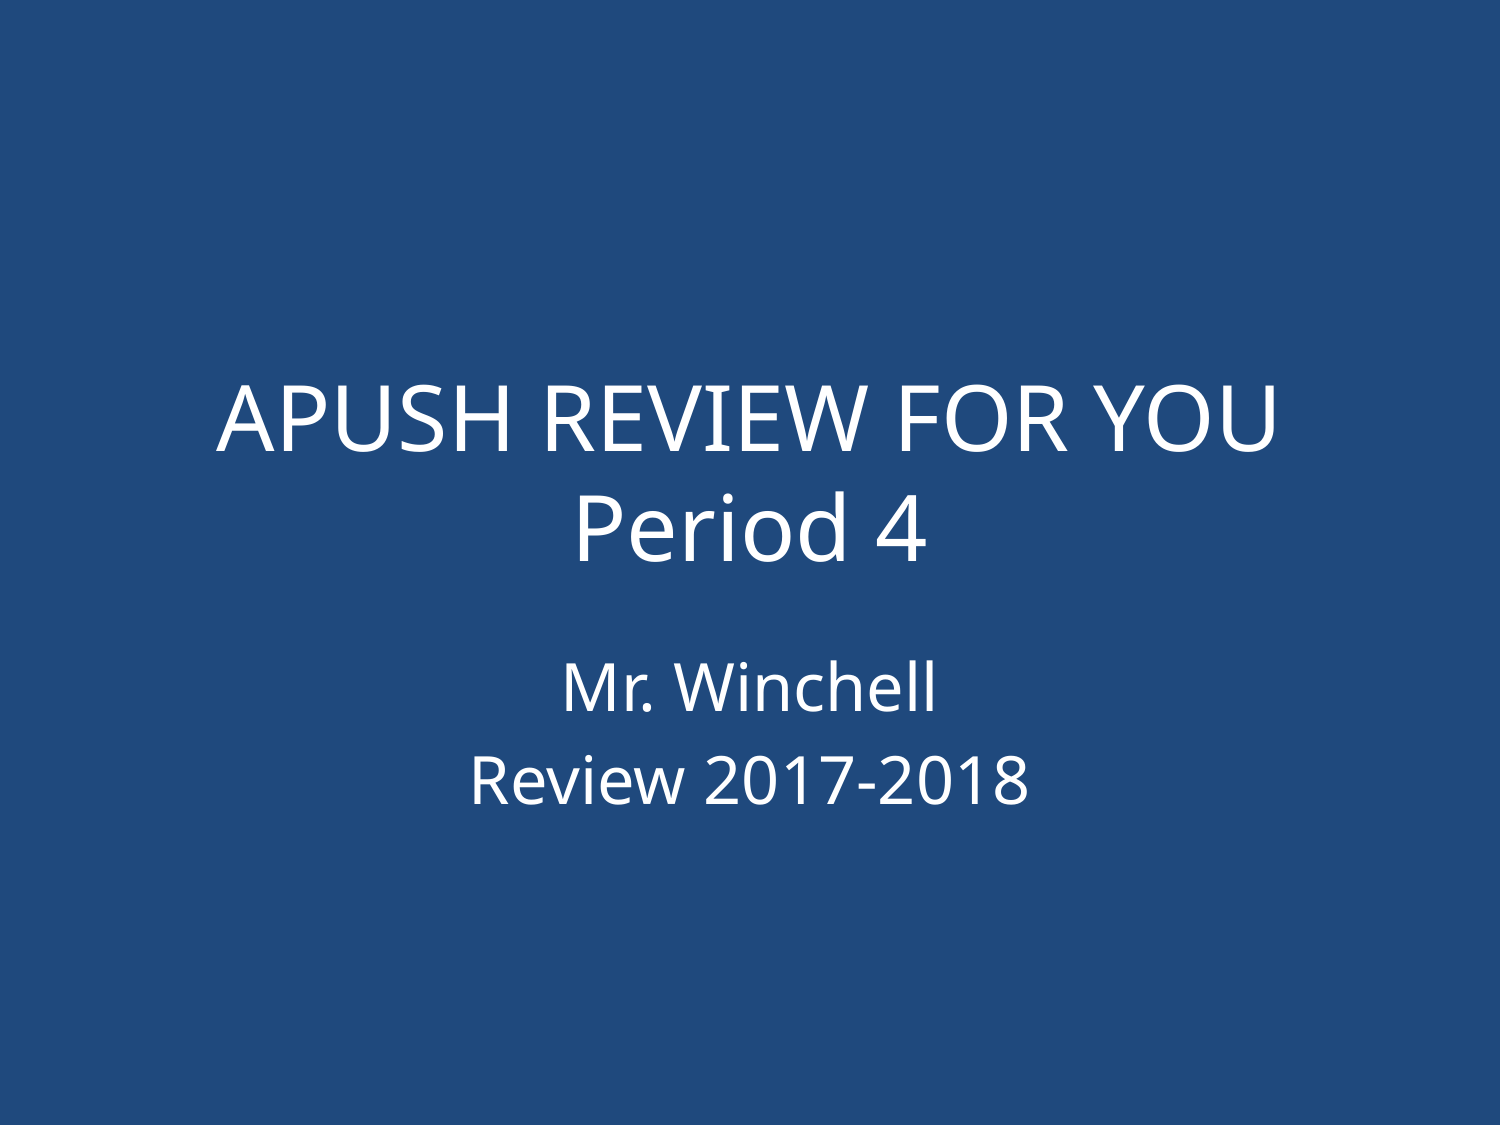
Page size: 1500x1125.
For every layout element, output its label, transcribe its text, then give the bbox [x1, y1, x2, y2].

title APUSH REVIEW FOR YOU Period 4 [112, 349, 1388, 591]
subtitle Mr. Winchell Review 2017-2018 [225, 637, 1275, 925]
